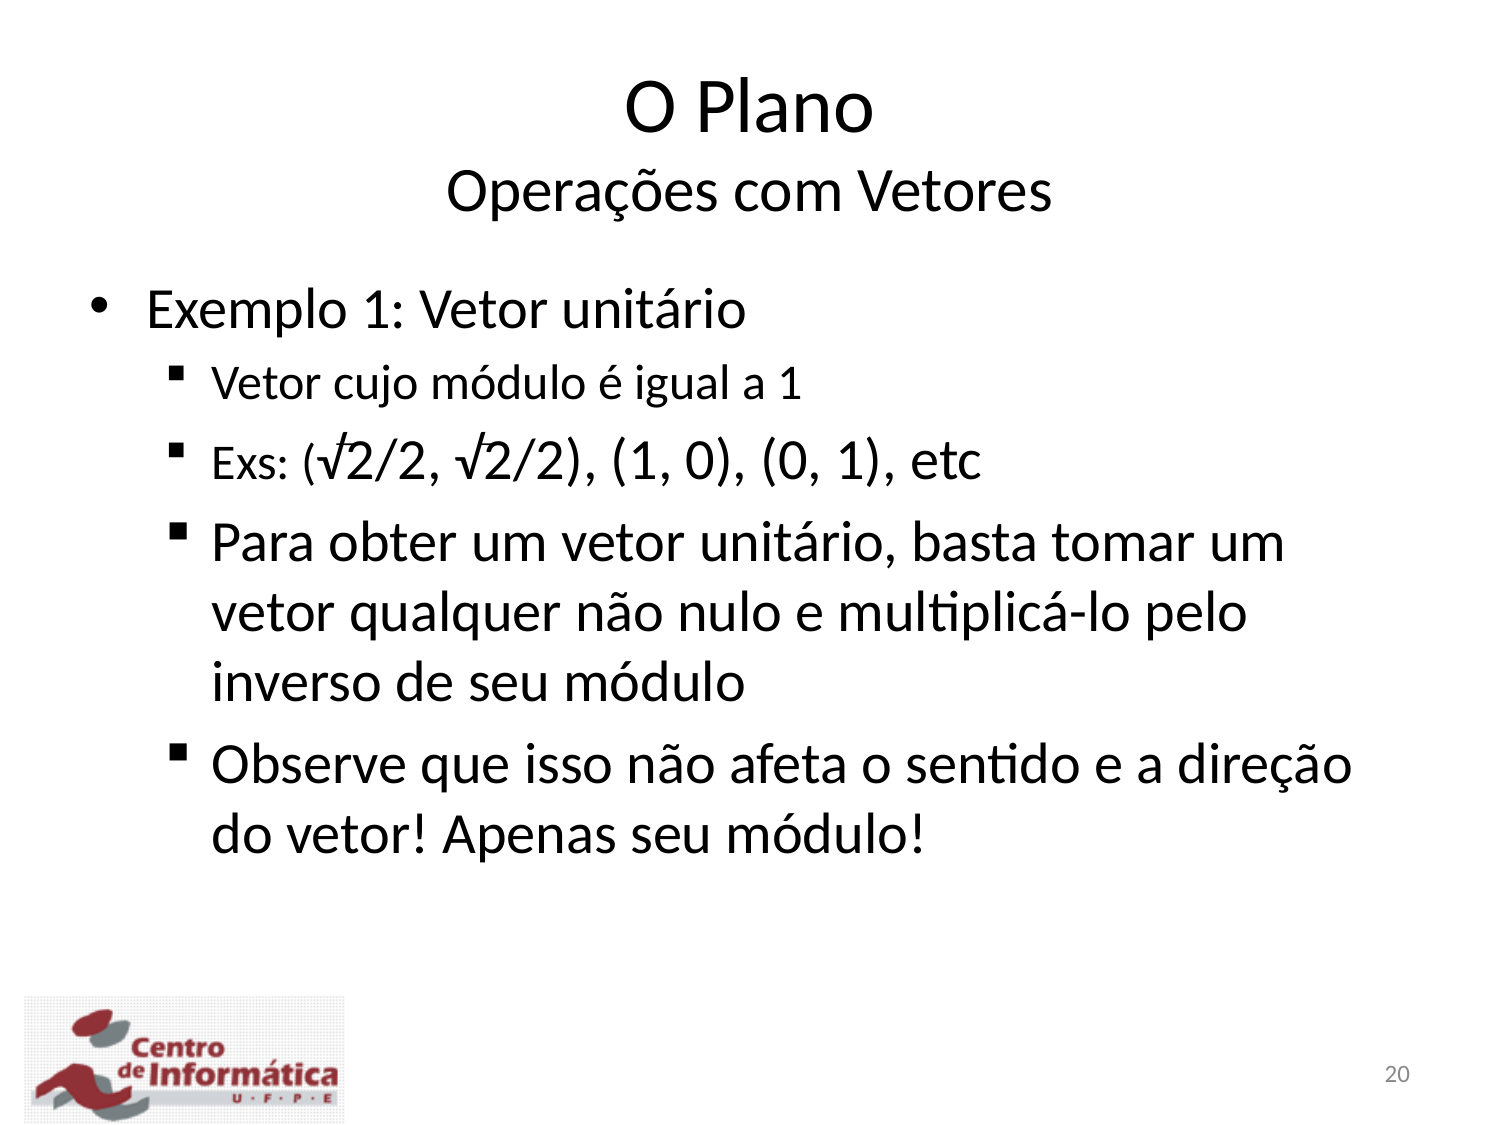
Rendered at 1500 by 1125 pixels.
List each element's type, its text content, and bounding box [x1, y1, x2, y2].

slide_number 20 [1074, 1042, 1425, 1103]
picture [23, 995, 346, 1125]
text_box Exemplo 1: Vetor unitário Vetor cujo módulo é igual a 1 Exs: (√2/2, √2/2), (1, 0), (0, 1), etc Para obter um vetor unitário, basta tomar um vetor qualquer não nulo e multiplicá-lo pelo inverso de seu módulo Observe que isso não afeta o sentido e a direção do vetor! Apenas seu módulo! [74, 262, 1425, 1005]
title O Plano Operações com Vetores [75, 45, 1425, 233]
